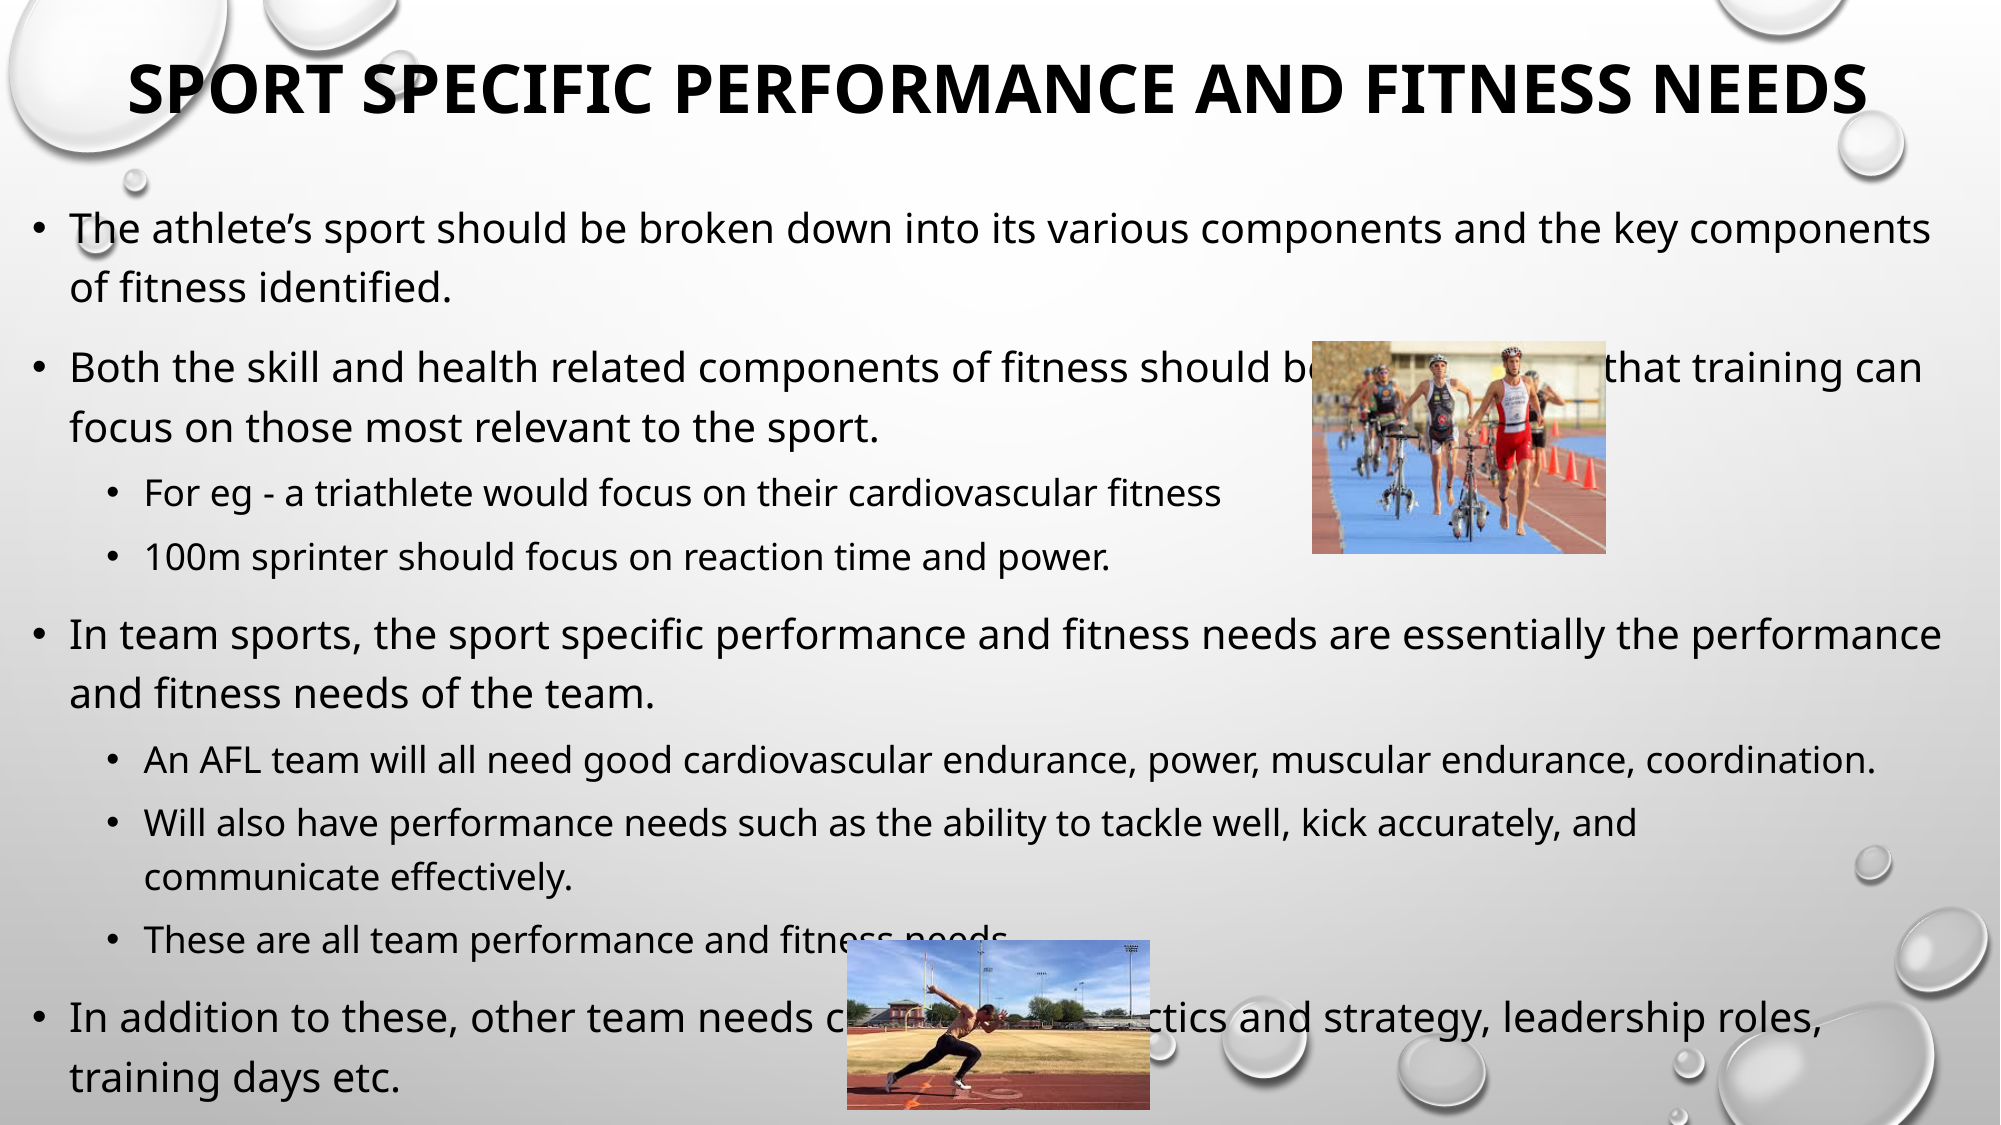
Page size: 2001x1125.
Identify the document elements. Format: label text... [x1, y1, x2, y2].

picture [0, 0, 2000, 1125]
title Sport specific performance and fitness needs [17, 17, 1981, 166]
list The athlete’s sport should be broken down into its various components and the key components of fitness identified. Both the skill and health related components of fitness should be identified, so that training can focus on those most relevant to the sport. For eg - a triathlete would focus on their cardiovascular fitness 100m sprinter should focus on reaction time and power. In team sports, the sport specific performance and fitness needs are essentially the performance and fitness needs of the team. An AFL team will all need good cardiovascular endurance, power, muscular endurance, coordination. Will also have performance needs such as the ability to tackle well, kick accurately, and communicate effectively. These are all team performance and fitness needs. In addition to these, other team needs could include: tactics and strategy, leadership roles, training days etc. [17, 184, 1981, 1110]
